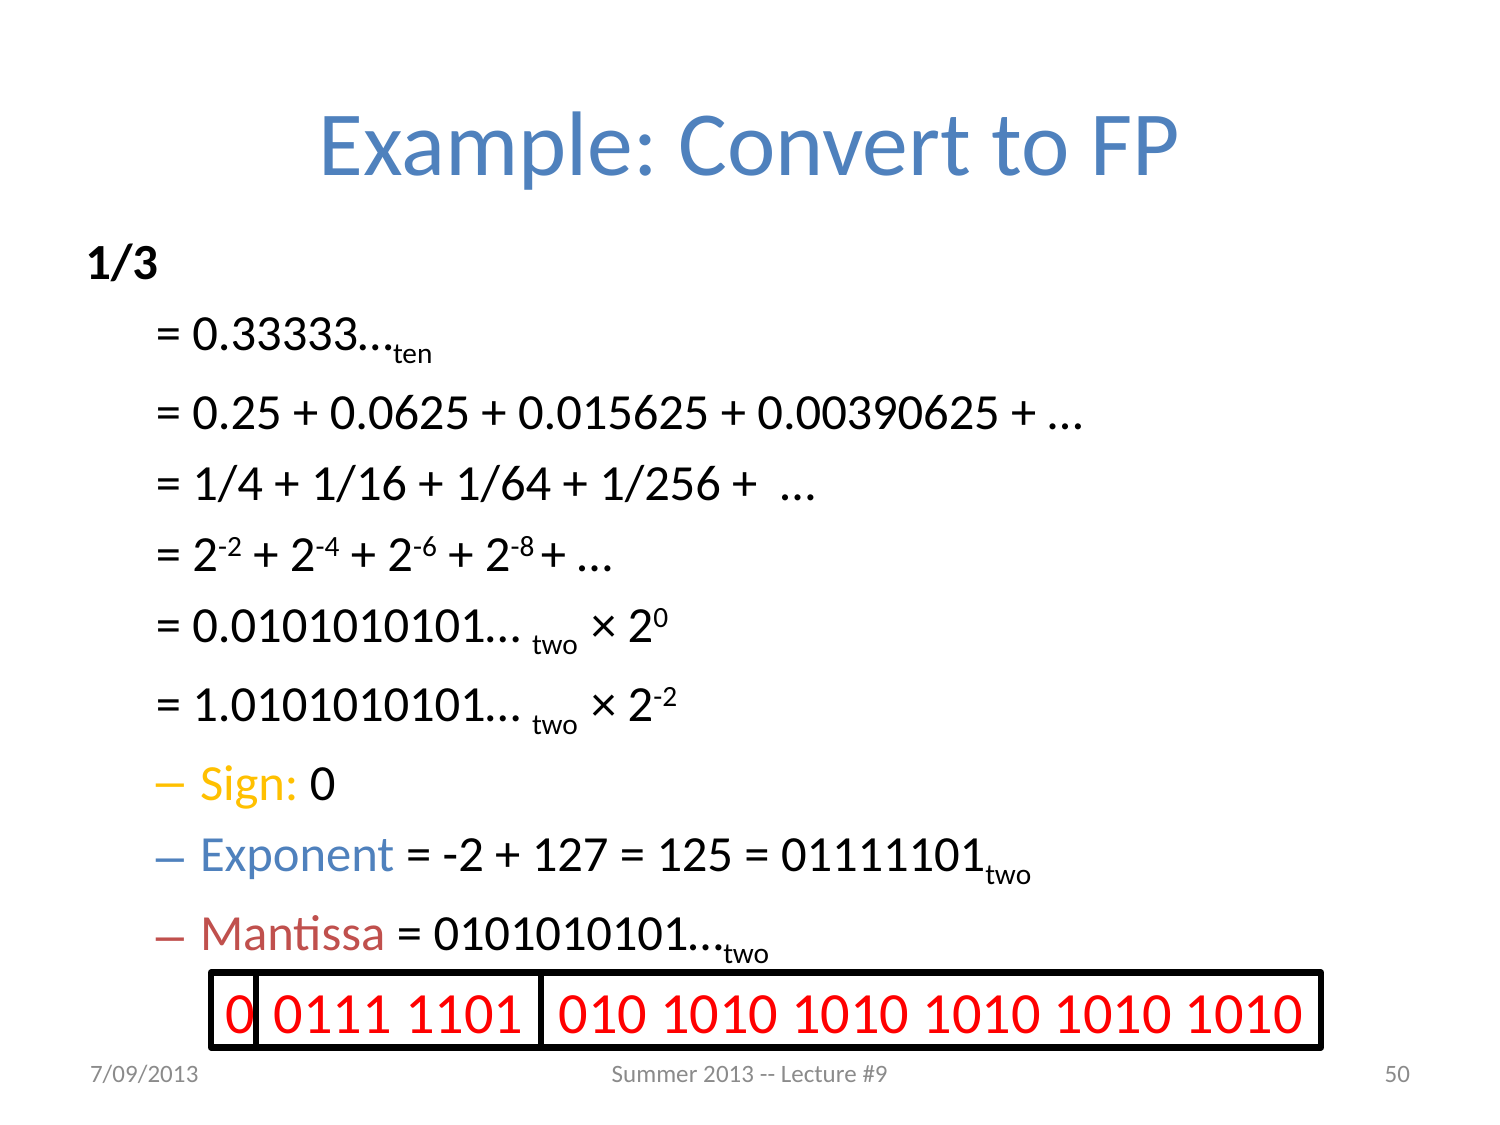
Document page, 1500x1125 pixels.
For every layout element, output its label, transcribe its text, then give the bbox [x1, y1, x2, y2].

list 1/3 = 0.33333…ten = 0.25 + 0.0625 + 0.015625 + 0.00390625 + … = 1/4 + 1/16 + 1/64 + 1/256 + … = 2-2 + 2-4 + 2-6 + 2-8 + … = 0.0101010101… two × 20 = 1.0101010101… two × 2-2 Sign: 0 Exponent = -2 + 127 = 125 = 01111101two Mantissa = 0101010101…two [75, 224, 1425, 1035]
title Example: Convert to FP [75, 45, 1425, 224]
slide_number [75, 1042, 425, 1103]
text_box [210, 972, 1322, 1048]
slide_number 50 [1074, 1042, 1425, 1103]
footer Summer 2013 -- Lecture #9 [512, 1057, 988, 1103]
